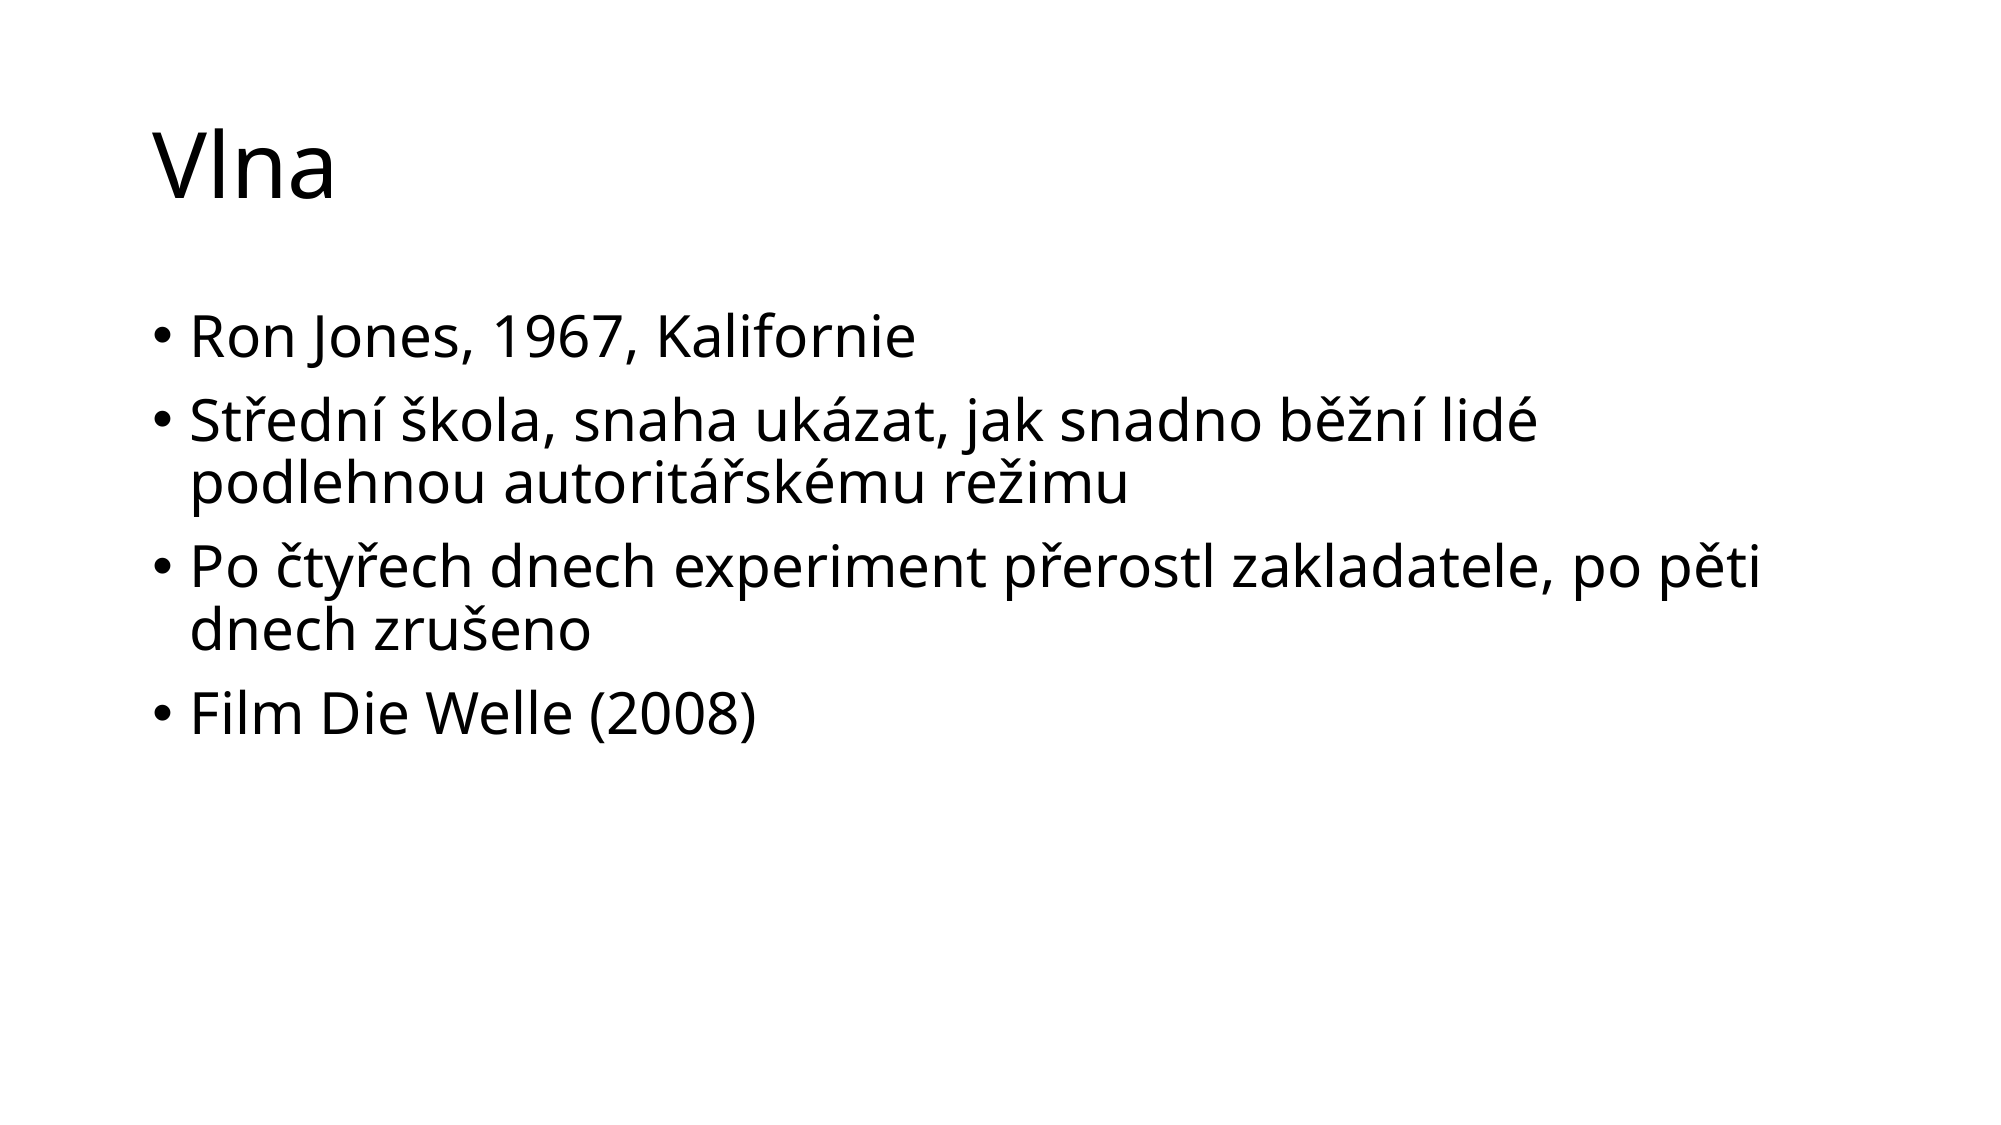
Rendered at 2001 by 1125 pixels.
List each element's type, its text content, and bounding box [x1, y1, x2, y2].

title Vlna [137, 59, 1863, 278]
list Ron Jones, 1967, Kalifornie Střední škola, snaha ukázat, jak snadno běžní lidé podlehnou autoritářskému režimu Po čtyřech dnech experiment přerostl zakladatele, po pěti dnech zrušeno Film Die Welle (2008) [137, 299, 1863, 1014]
